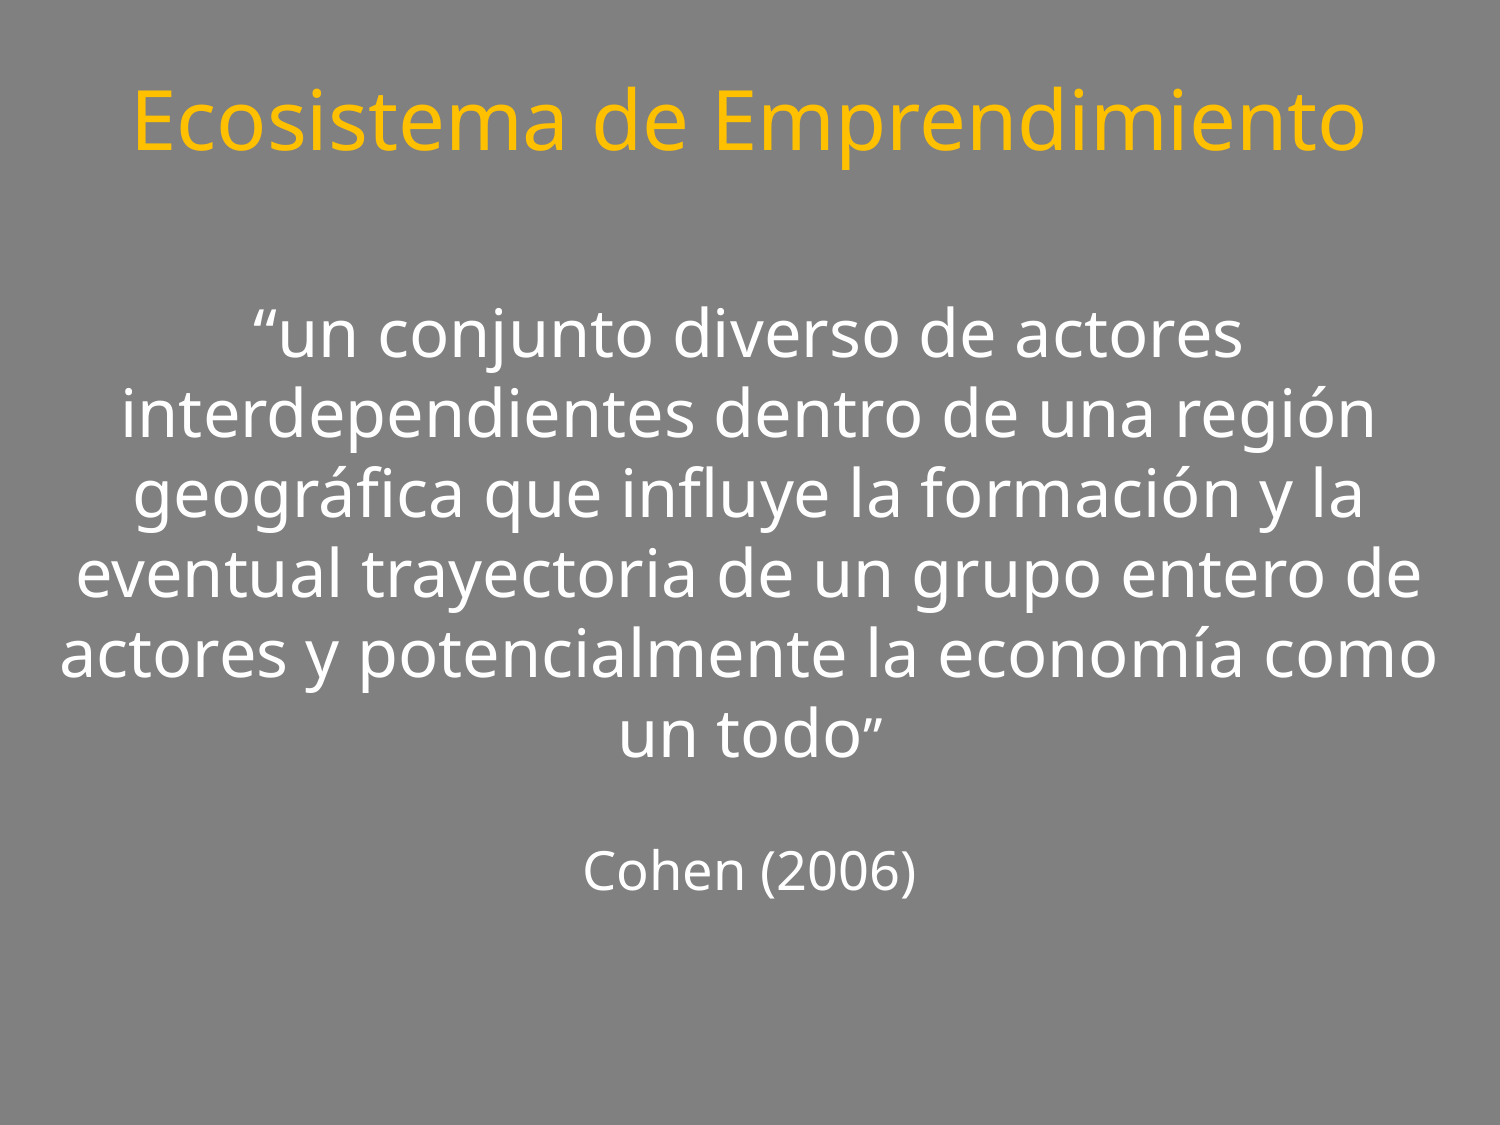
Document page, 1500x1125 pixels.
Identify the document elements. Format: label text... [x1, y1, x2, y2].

text_box “un conjunto diverso de actores interdependientes dentro de una región geográfica que influye la formación y la eventual trayectoria de un grupo entero de actores y potencialmente la economía como un todo” Cohen (2006) [0, 283, 1500, 909]
text_box Ecosistema de Emprendimiento [0, 59, 1500, 175]
